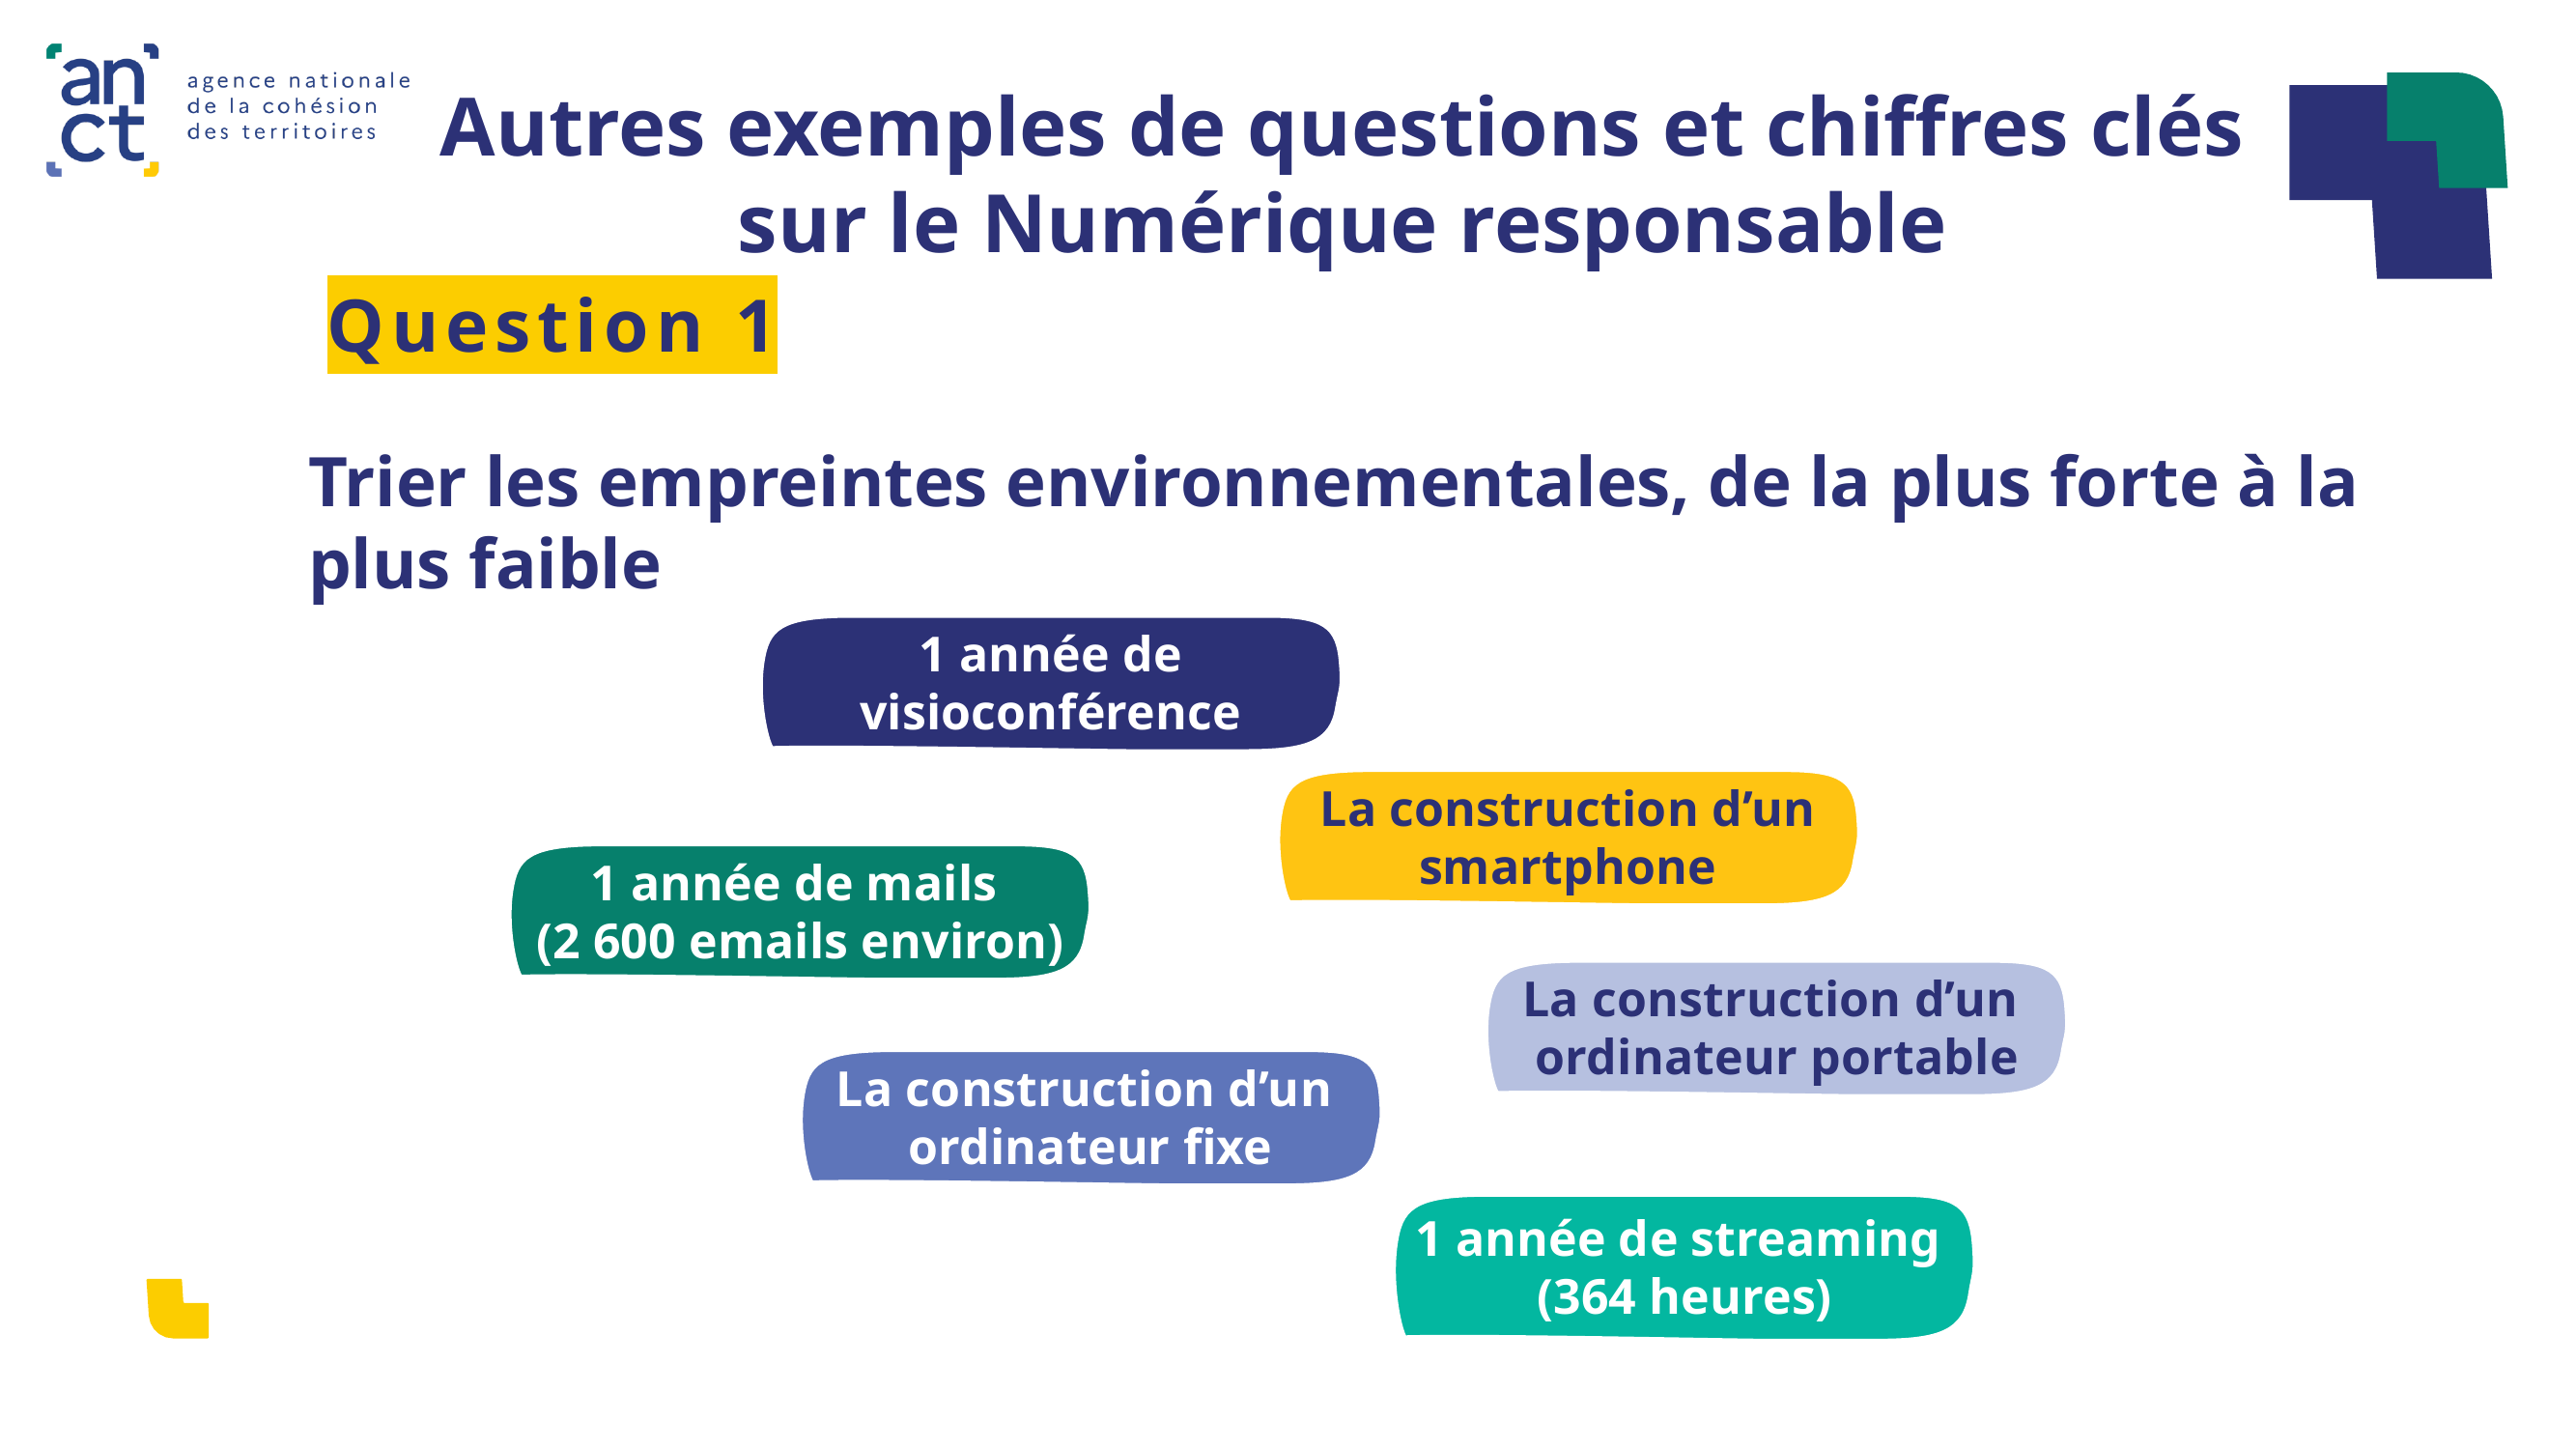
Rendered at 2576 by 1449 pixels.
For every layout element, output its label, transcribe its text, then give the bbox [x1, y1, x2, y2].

text_box Trier les empreintes environnementales, de la plus forte à la plus faible [308, 438, 2508, 603]
text_box 1 année de visioconférence [761, 616, 1341, 751]
text_box 1 année de mails (2 600 emails environ) [510, 845, 1090, 979]
text_box La construction d’un ordinateur portable [1487, 961, 2066, 1095]
text_box La construction d’un smartphone [1279, 771, 1858, 904]
picture [46, 43, 410, 178]
text_box 1 année de streaming (364 heures) [1395, 1196, 1974, 1340]
text_box Question 1 [176, 277, 1288, 367]
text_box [2295, 66, 2503, 286]
text_box La construction d’un ordinateur fixe [802, 1051, 1381, 1184]
text_box Autres exemples de questions et chiffres clés sur le Numérique responsable [417, 75, 2269, 270]
text_box [146, 1278, 210, 1339]
